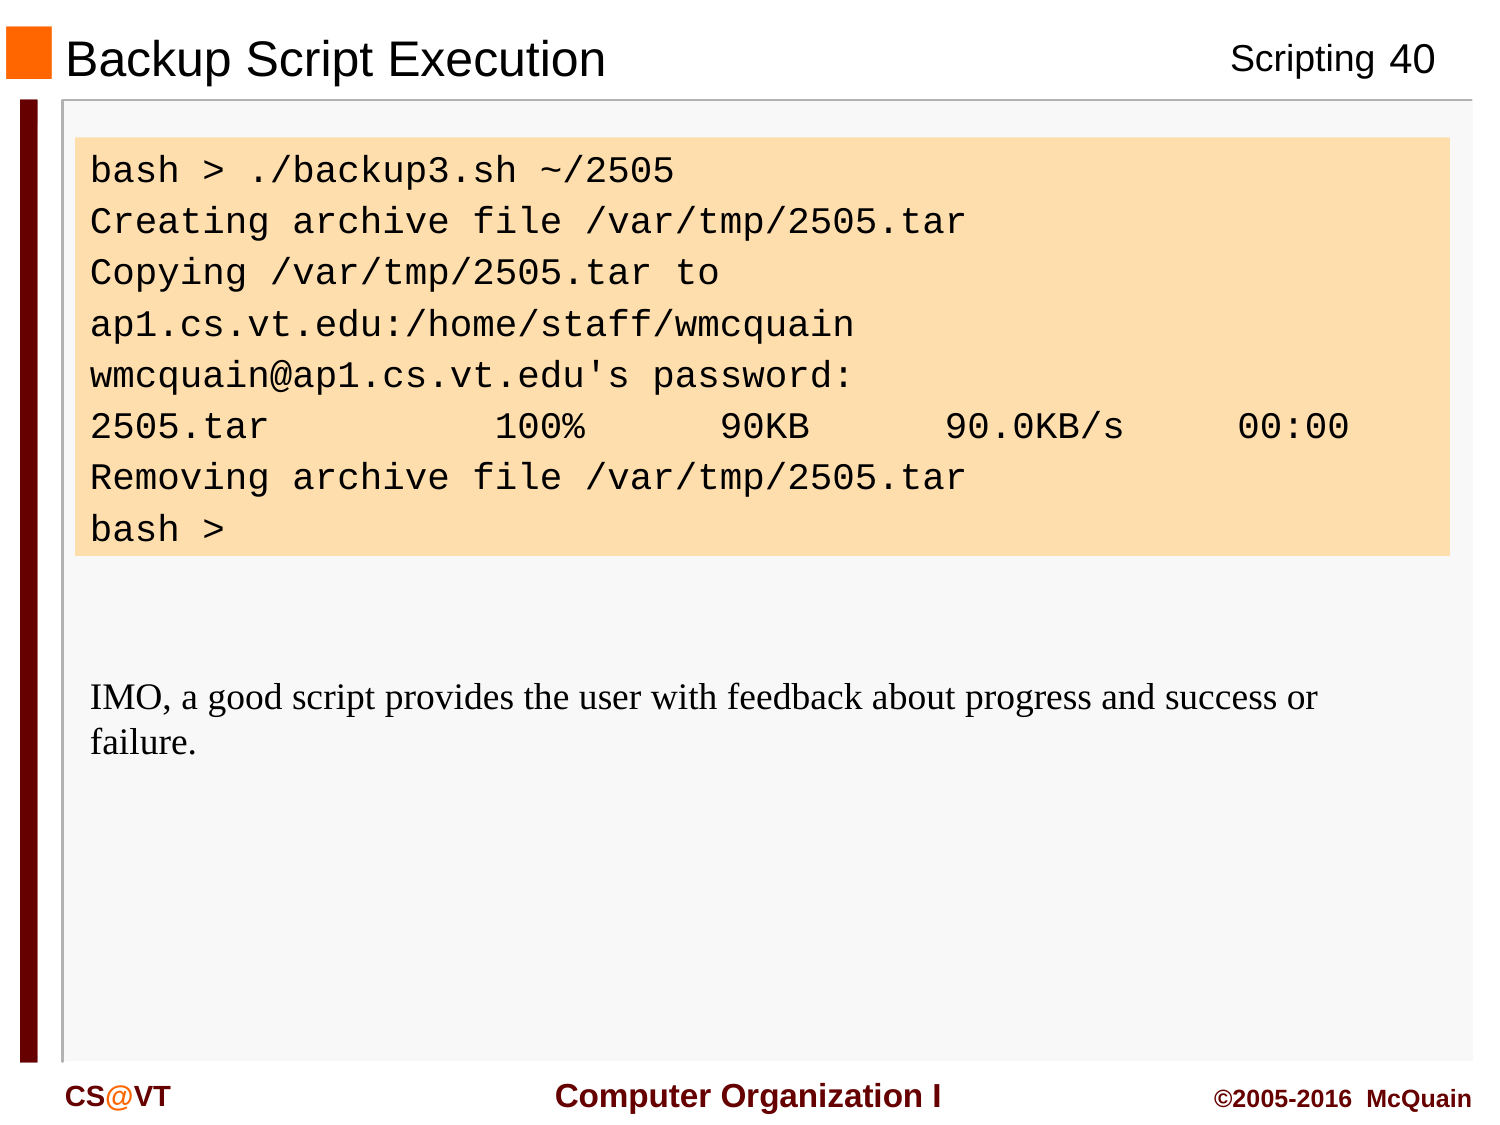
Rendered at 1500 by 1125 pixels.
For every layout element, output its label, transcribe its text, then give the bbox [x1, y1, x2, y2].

title Backup Script Execution [50, 28, 1000, 85]
text_box bash > ./backup3.sh ~/2505 Creating archive file /var/tmp/2505.tar Copying /var/tmp/2505.tar to ap1.cs.vt.edu:/home/staff/wmcquain wmcquain@ap1.cs.vt.edu's password: 2505.tar 100% 90KB 90.0KB/s 00:00 Removing archive file /var/tmp/2505.tar bash > [75, 137, 1450, 556]
text_box IMO, a good script provides the user with feedback about progress and success or failure. [75, 664, 1450, 770]
